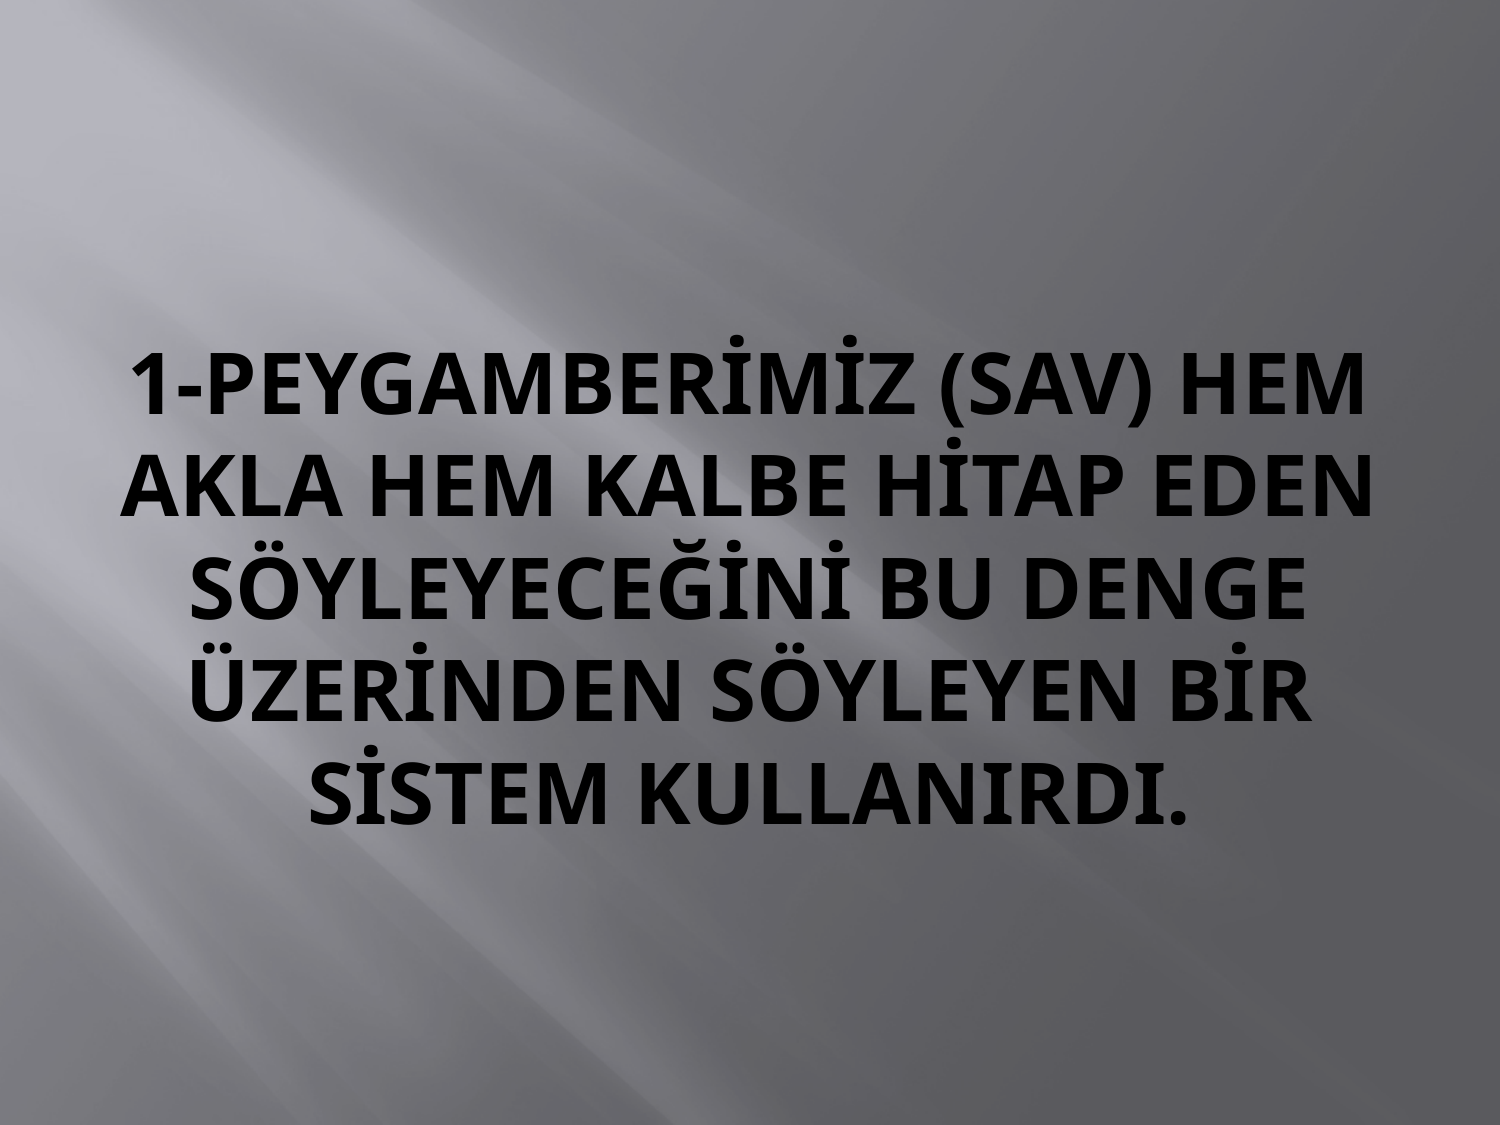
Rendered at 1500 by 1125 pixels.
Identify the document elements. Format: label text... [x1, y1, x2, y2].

title 1-PEYGAMBERİMİZ (SAV) HEM AKLA HEM KALBE HİTAP EDEN SÖYLEYECEĞİNİ BU DENGE ÜZERİNDEN SÖYLEYEN BİR SİSTEM KULLANIRDI. [75, 45, 1425, 1125]
